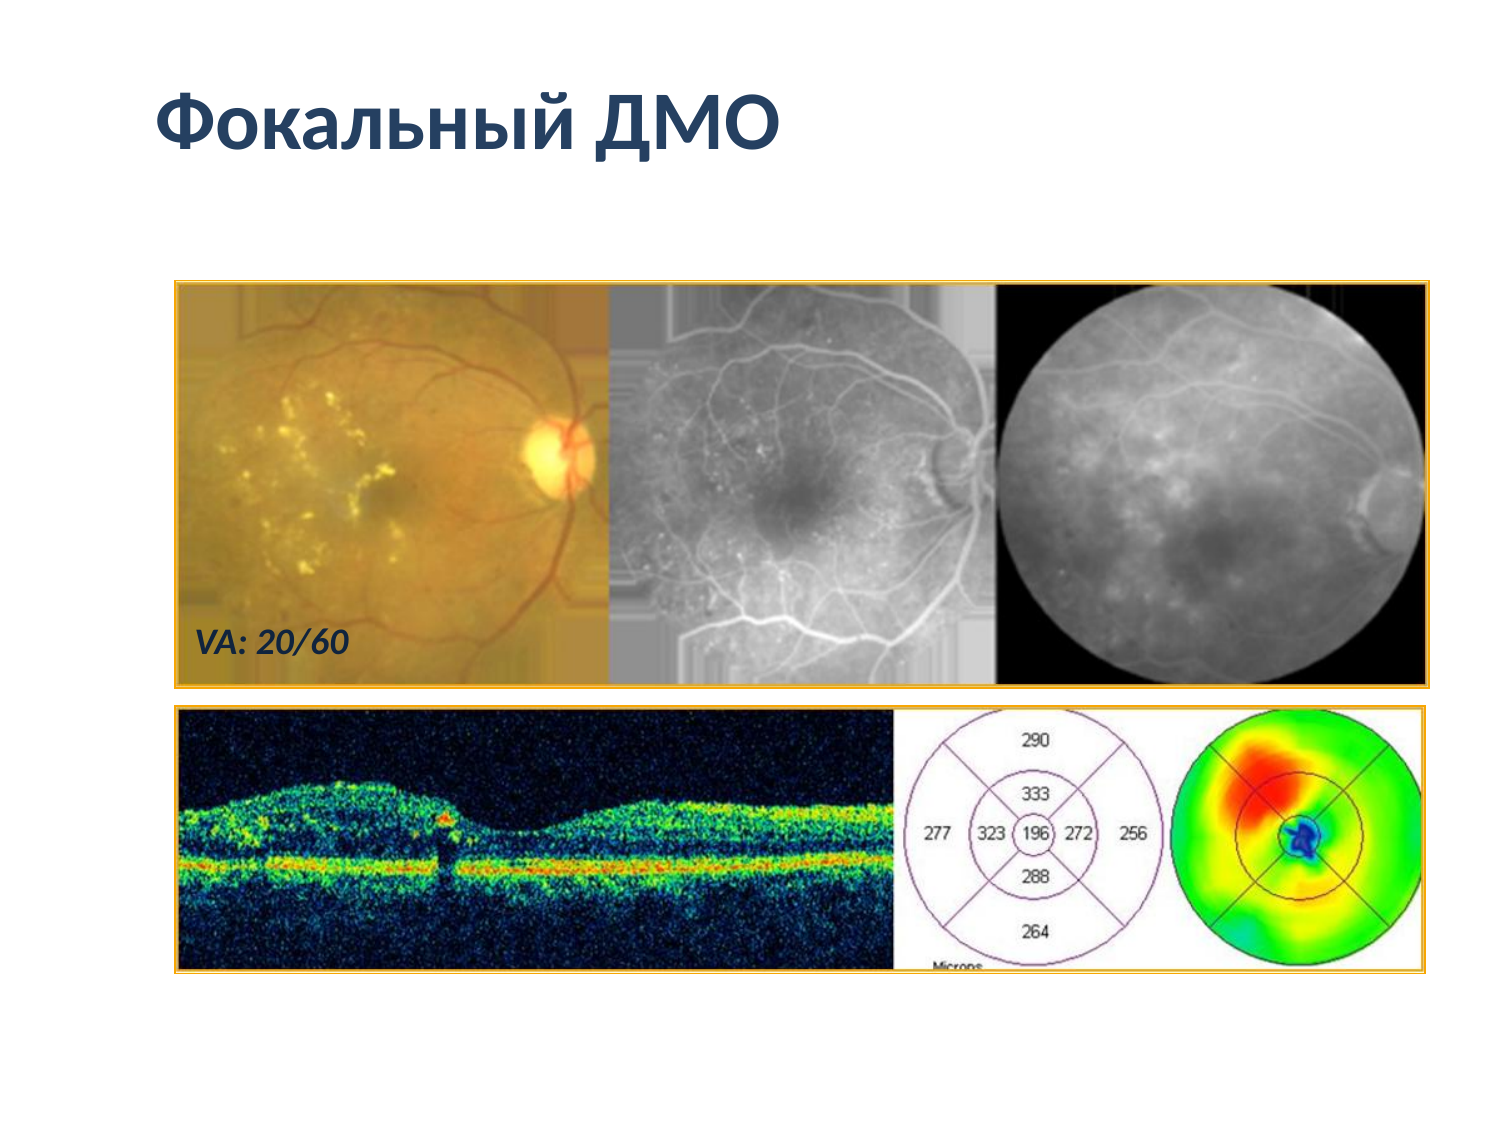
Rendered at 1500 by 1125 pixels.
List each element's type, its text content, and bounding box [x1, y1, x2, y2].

picture [175, 281, 1429, 688]
text_box Фокальный ДМО [140, 58, 1292, 174]
picture [175, 706, 1425, 973]
